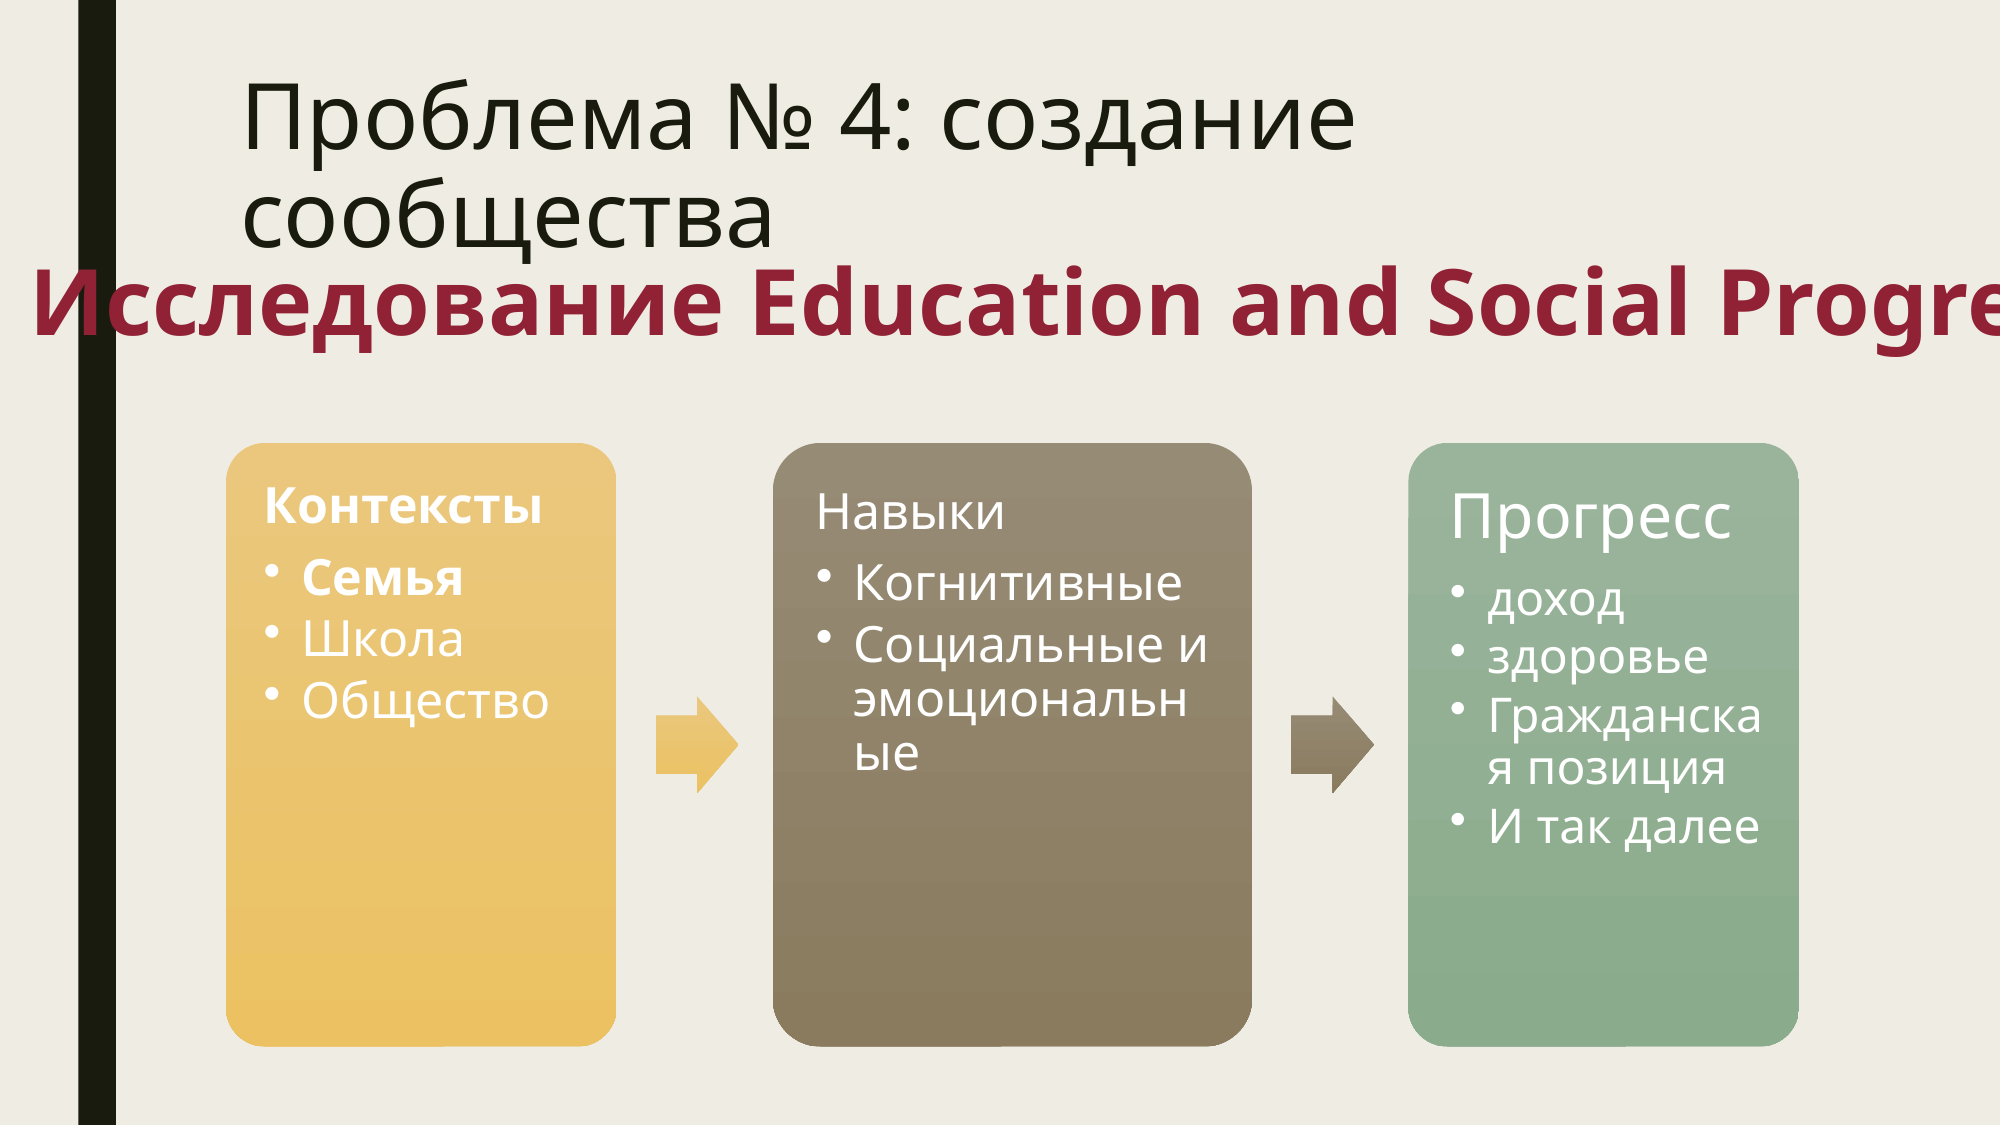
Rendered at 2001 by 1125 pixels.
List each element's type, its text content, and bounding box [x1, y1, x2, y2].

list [224, 442, 1800, 1047]
title Проблема № 4: создание сообщества [225, 63, 1800, 203]
text_box Исследование Education and Social Progress [15, 236, 2000, 407]
